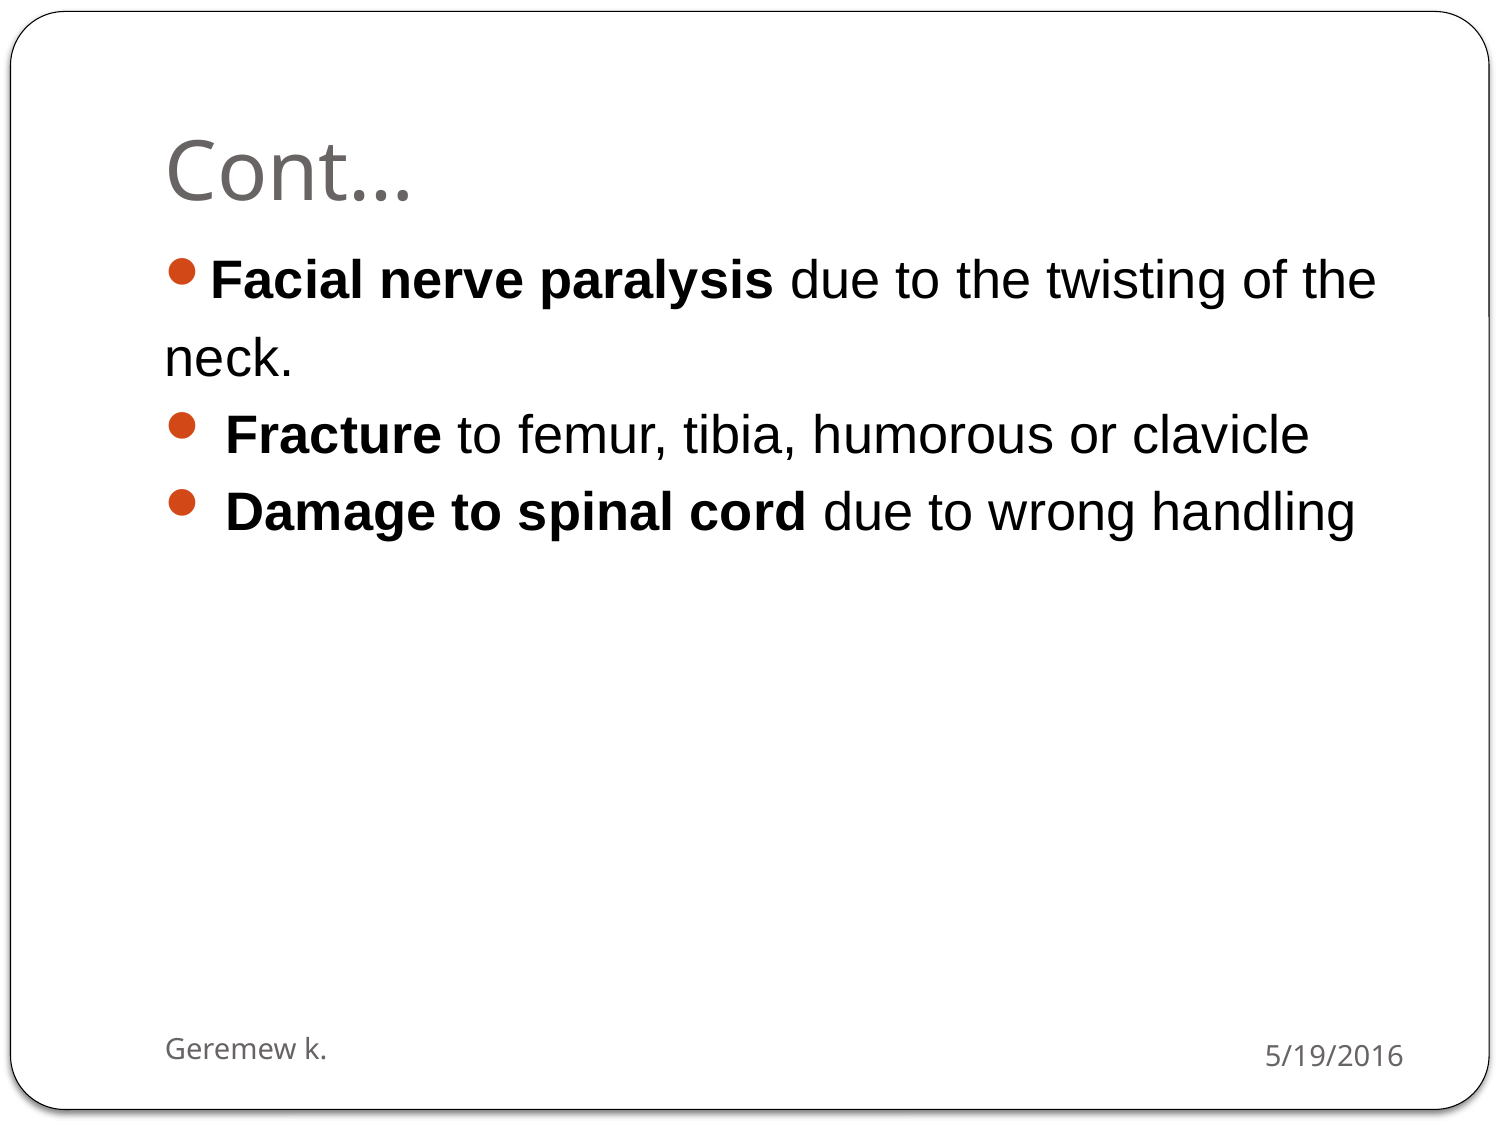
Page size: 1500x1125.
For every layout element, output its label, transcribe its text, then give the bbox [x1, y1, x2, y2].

title Cont… [150, 45, 1425, 233]
footer Geremew k. [150, 1012, 800, 1088]
list Facial nerve paralysis due to the twisting of the neck. Fracture to femur, tibia, humorous or clavicle Damage to spinal cord due to wrong handling [150, 237, 1425, 988]
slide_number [1012, 1015, 1419, 1094]
